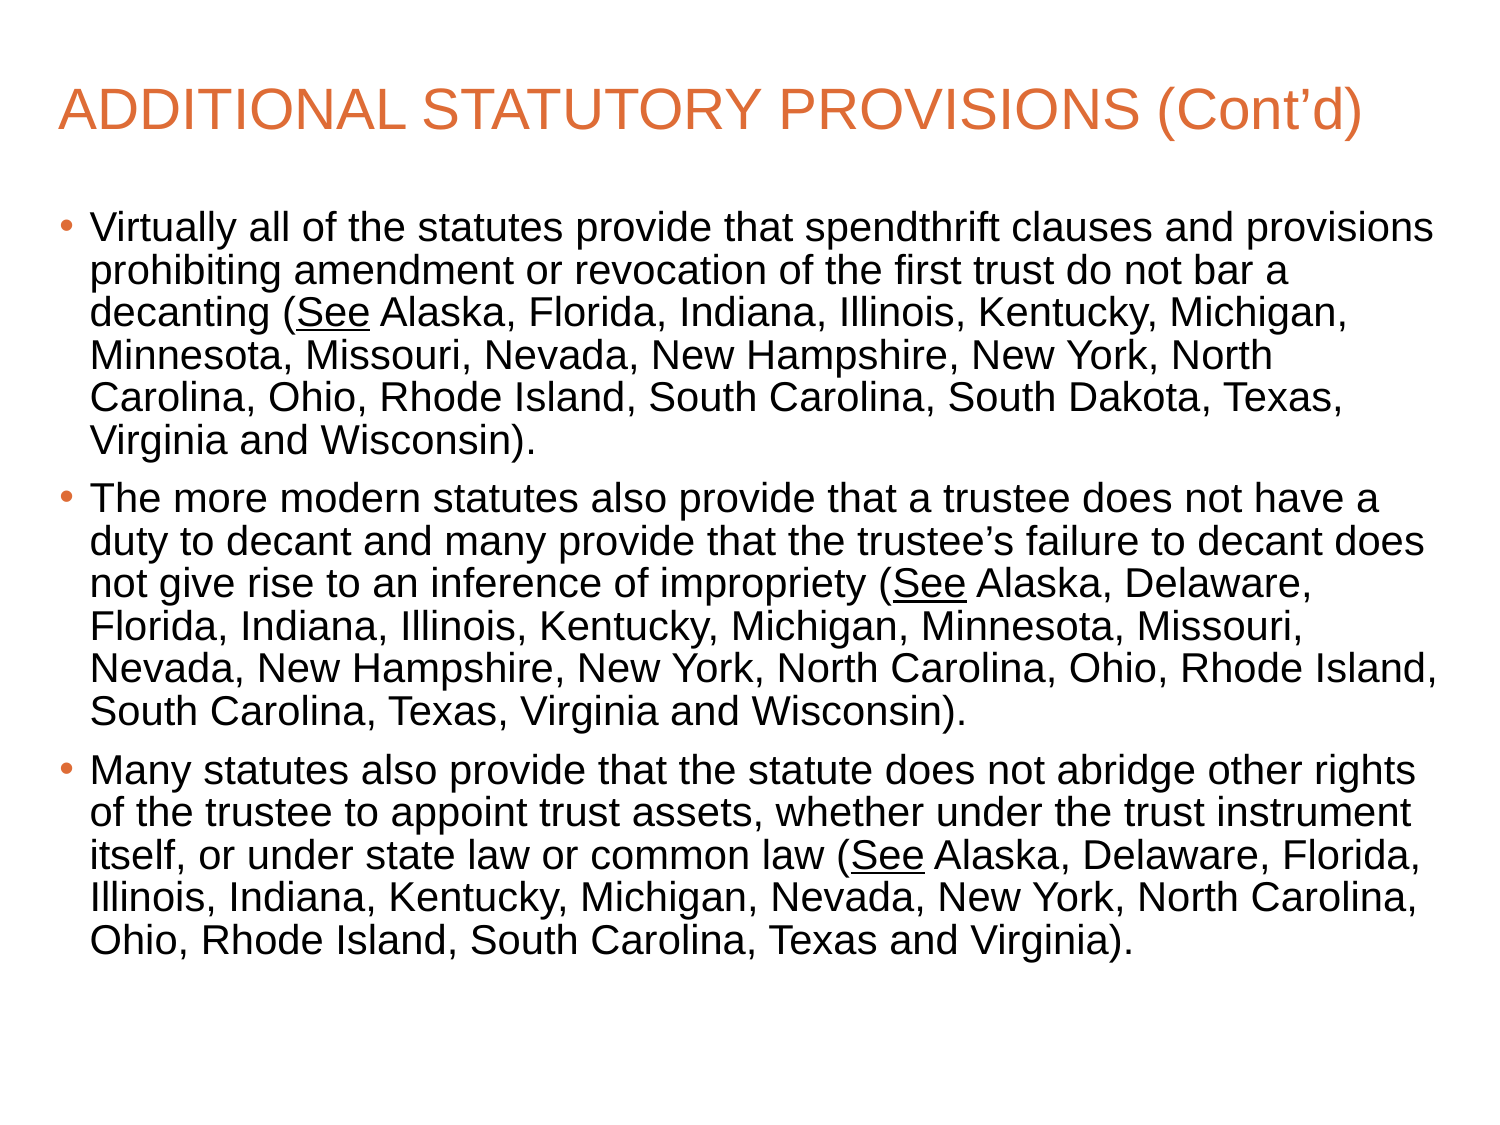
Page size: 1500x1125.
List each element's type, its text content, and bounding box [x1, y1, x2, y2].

title ADDITIONAL STATUTORY PROVISIONS (Cont’d) [58, 70, 1441, 154]
list Virtually all of the statutes provide that spendthrift clauses and provisions prohibiting amendment or revocation of the first trust do not bar a decanting (See Alaska, Florida, Indiana, Illinois, Kentucky, Michigan, Minnesota, Missouri, Nevada, New Hampshire, New York, North Carolina, Ohio, Rhode Island, South Carolina, South Dakota, Texas, Virginia and Wisconsin). The more modern statutes also provide that a trustee does not have a duty to decant and many provide that the trustee’s failure to decant does not give rise to an inference of impropriety (See Alaska, Delaware, Florida, Indiana, Illinois, Kentucky, Michigan, Minnesota, Missouri, Nevada, New Hampshire, New York, North Carolina, Ohio, Rhode Island, South Carolina, Texas, Virginia and Wisconsin). Many statutes also provide that the statute does not abridge other rights of the trustee to appoint trust assets, whether under the trust instrument itself, or under state law or common law (See Alaska, Delaware, Florida, Illinois, Indiana, Kentucky, Michigan, Nevada, New York, North Carolina, Ohio, Rhode Island, South Carolina, Texas and Virginia). [58, 207, 1441, 998]
